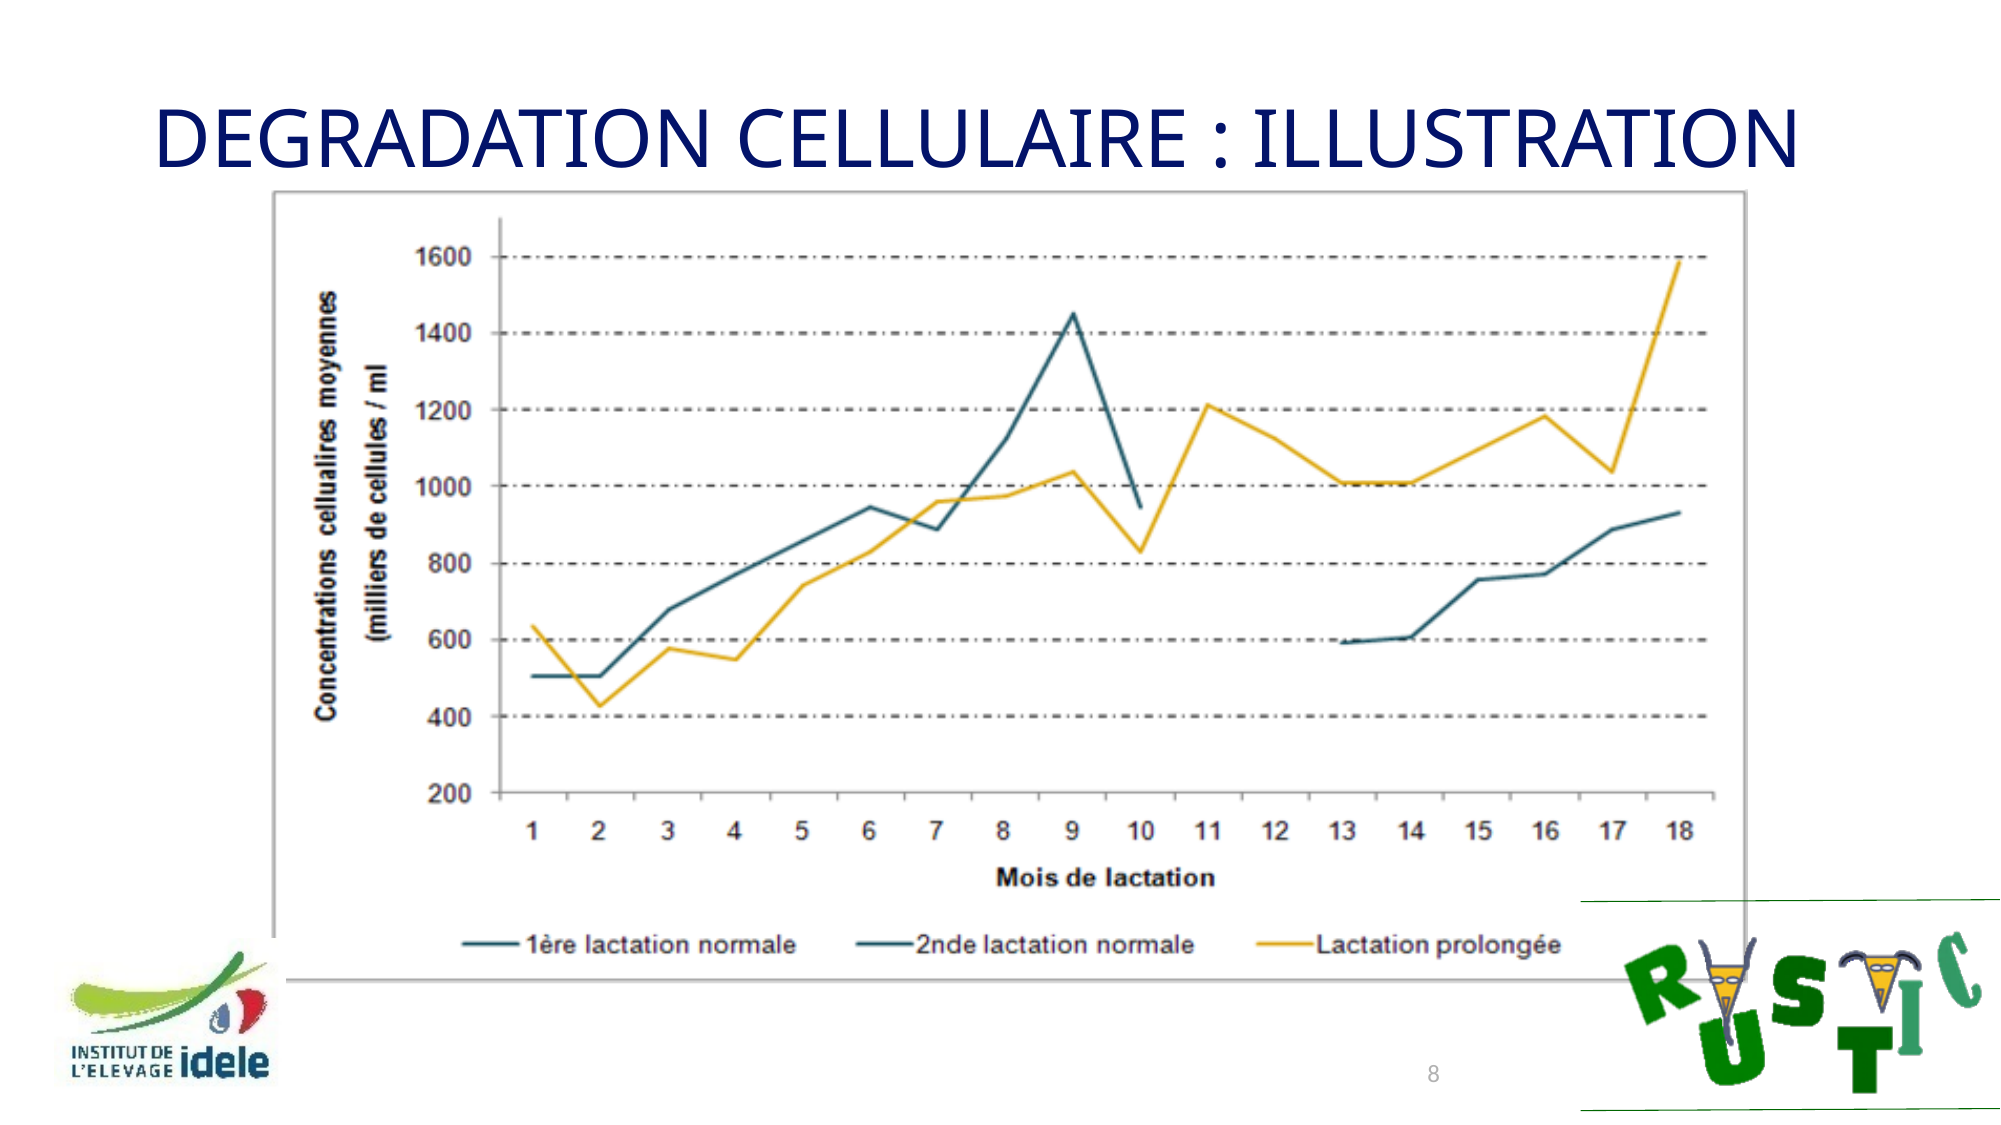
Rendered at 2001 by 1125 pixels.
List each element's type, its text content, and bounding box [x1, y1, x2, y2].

slide_number 8 [1412, 1042, 1580, 1103]
picture [54, 189, 1748, 1099]
title DEGRADATION CELLULAIRE : ILLUSTRATION [137, 53, 1950, 231]
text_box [1580, 899, 2000, 1113]
